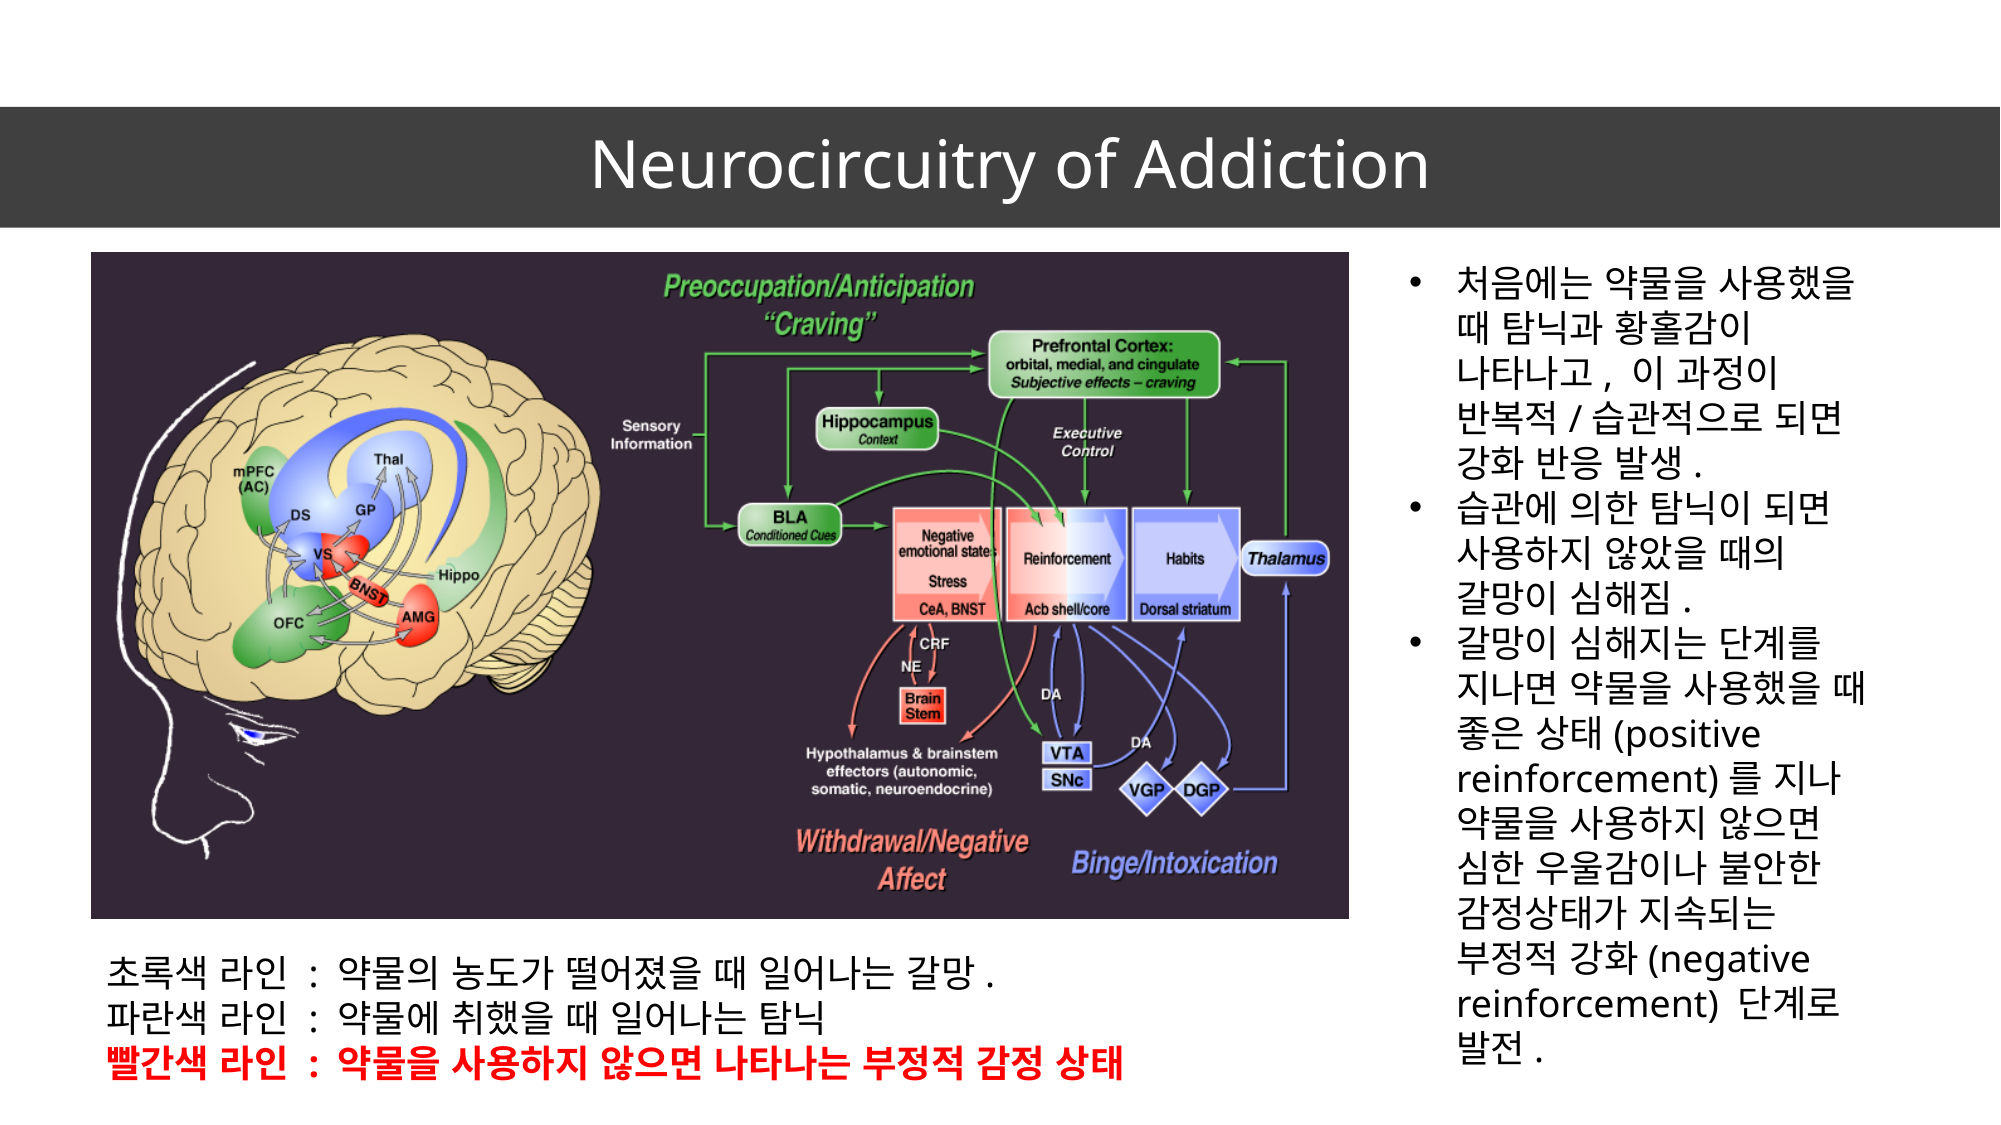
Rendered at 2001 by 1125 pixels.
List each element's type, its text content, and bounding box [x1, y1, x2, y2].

text_box 초록색 라인 : 약물의 농도가 떨어졌을 때 일어나는 갈망. 파란색 라인 : 약물에 취했을 때 일어나는 탐닉 빨간색 라인 : 약물을 사용하지 않으면 나타나는 부정적 감정 상태 [91, 942, 1886, 1093]
picture [91, 252, 1349, 919]
text_box 처음에는 약물을 사용했을 때 탐닉과 황홀감이 나타나고, 이 과정이 반복적/습관적으로 되면 강화 반응 발생. 습관에 의한 탐닉이 되면 사용하지 않았을 때의 갈망이 심해짐. 갈망이 심해지는 단계를 지나면 약물을 사용했을 때 좋은 상태(positive reinforcement)를 지나 약물을 사용하지 않으면 심한 우울감이나 불안한 감정상태가 지속되는 부정적 강화(negative reinforcement) 단계로 발전. [1394, 252, 1886, 1077]
title Neurocircuitry of Addiction [91, 105, 1931, 228]
text_box [0, 106, 2000, 229]
